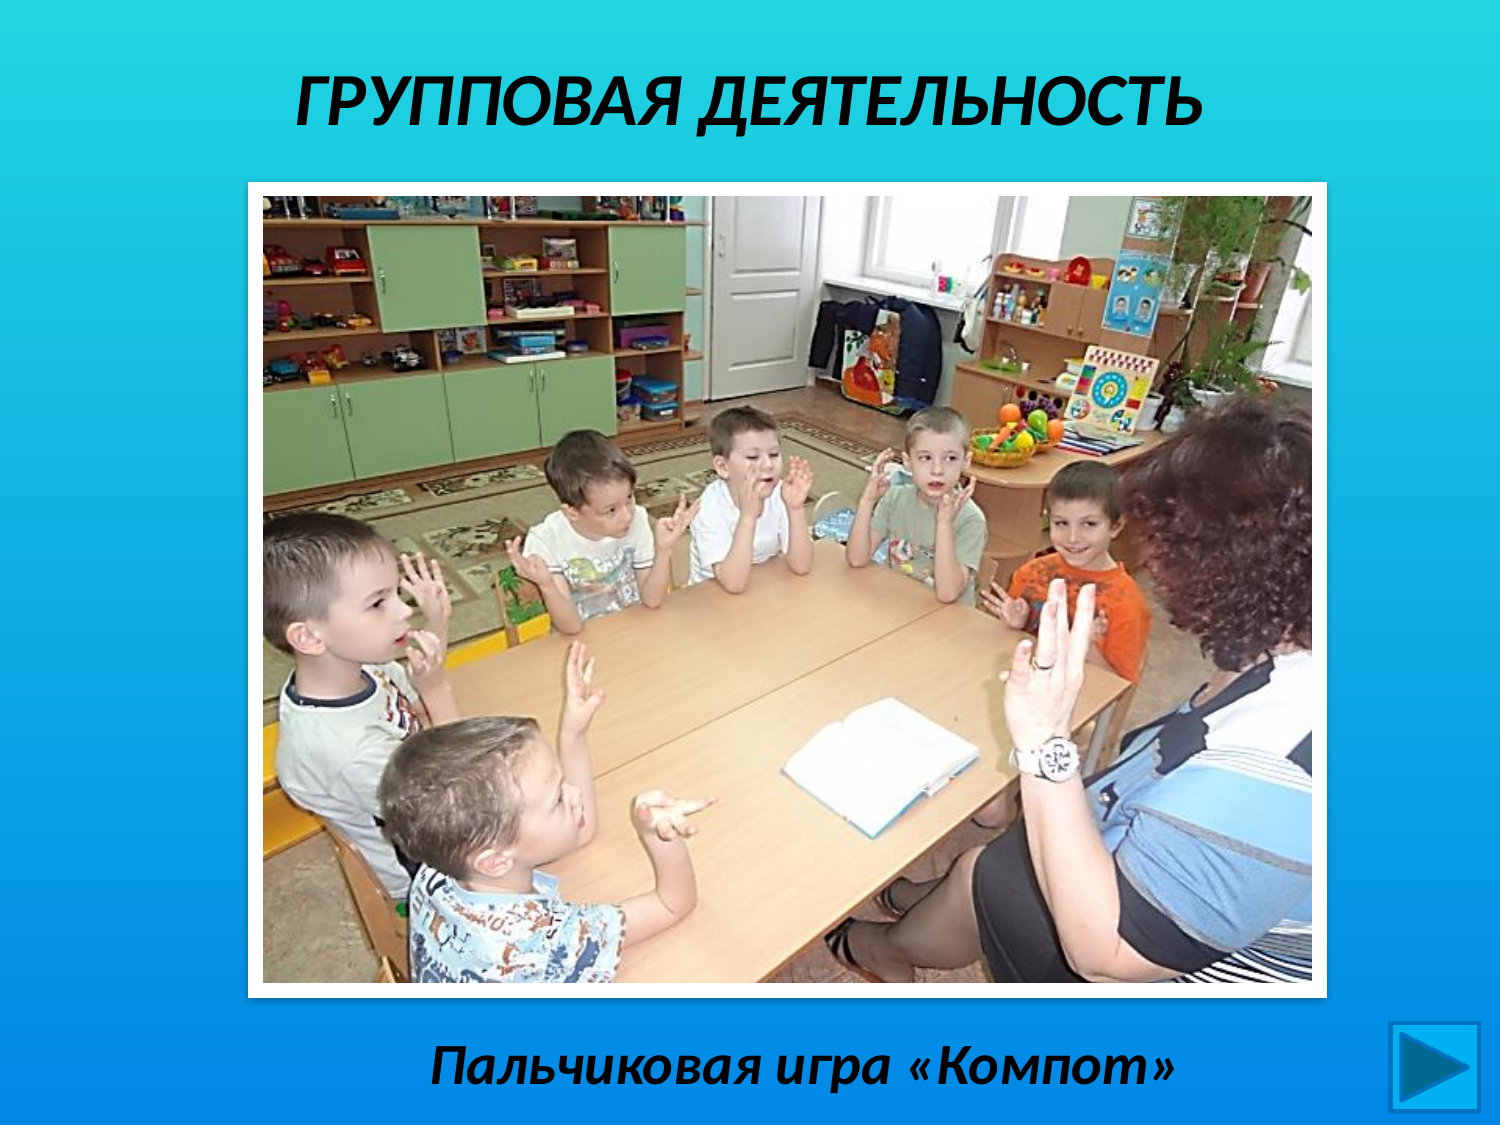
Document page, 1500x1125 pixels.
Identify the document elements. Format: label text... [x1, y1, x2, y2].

text_box [1388, 1021, 1481, 1114]
text_box ГРУППОВАЯ ДЕЯТЕЛЬНОСТЬ [279, 42, 1221, 148]
picture [262, 196, 1313, 984]
text_box Пальчиковая игра «Компот» [139, 1018, 1361, 1125]
